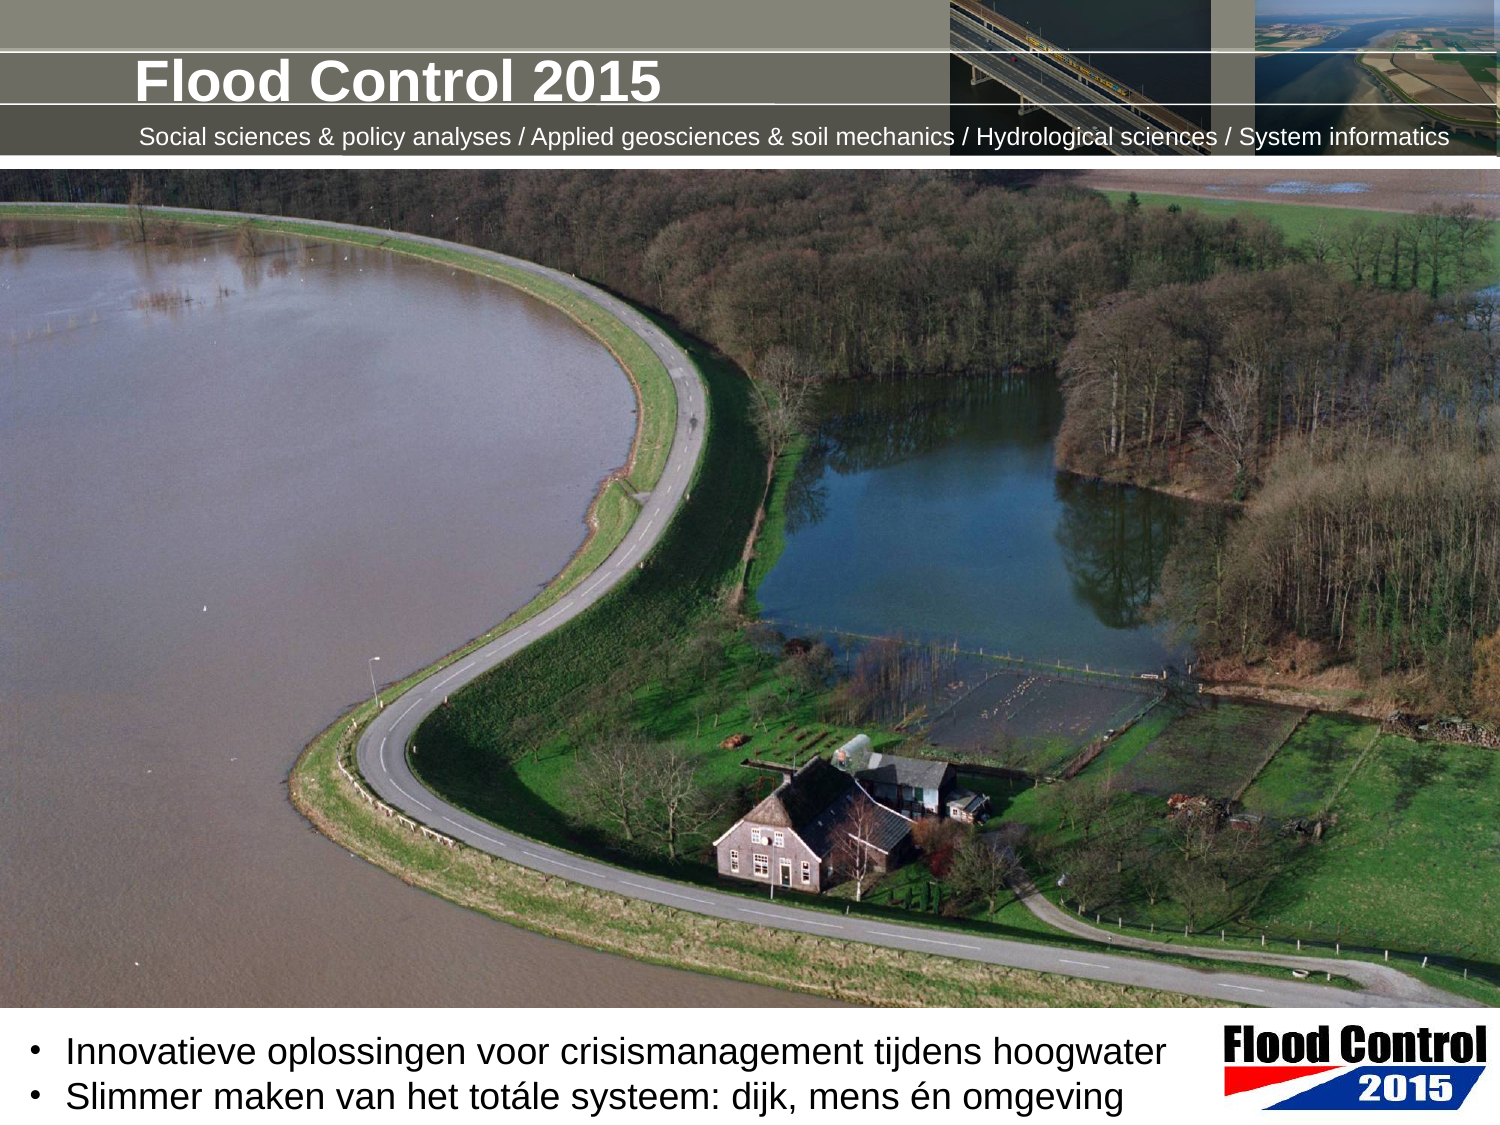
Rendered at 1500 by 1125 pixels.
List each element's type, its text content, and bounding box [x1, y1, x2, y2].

text_box Innovatieve oplossingen voor crisismanagement tijdens hoogwater Slimmer maken van het totále systeem: dijk, mens én omgeving [0, 1020, 1205, 1125]
picture [950, 53, 1211, 103]
picture [950, 0, 1211, 51]
text_box Social sciences & policy analyses / Applied geosciences & soil mechanics / Hydrological sciences / System informatics [123, 113, 1492, 167]
text_box Flood Control 2015 [120, 35, 678, 121]
picture [950, 106, 1211, 113]
picture [0, 168, 1500, 1125]
picture [1255, 0, 1500, 157]
